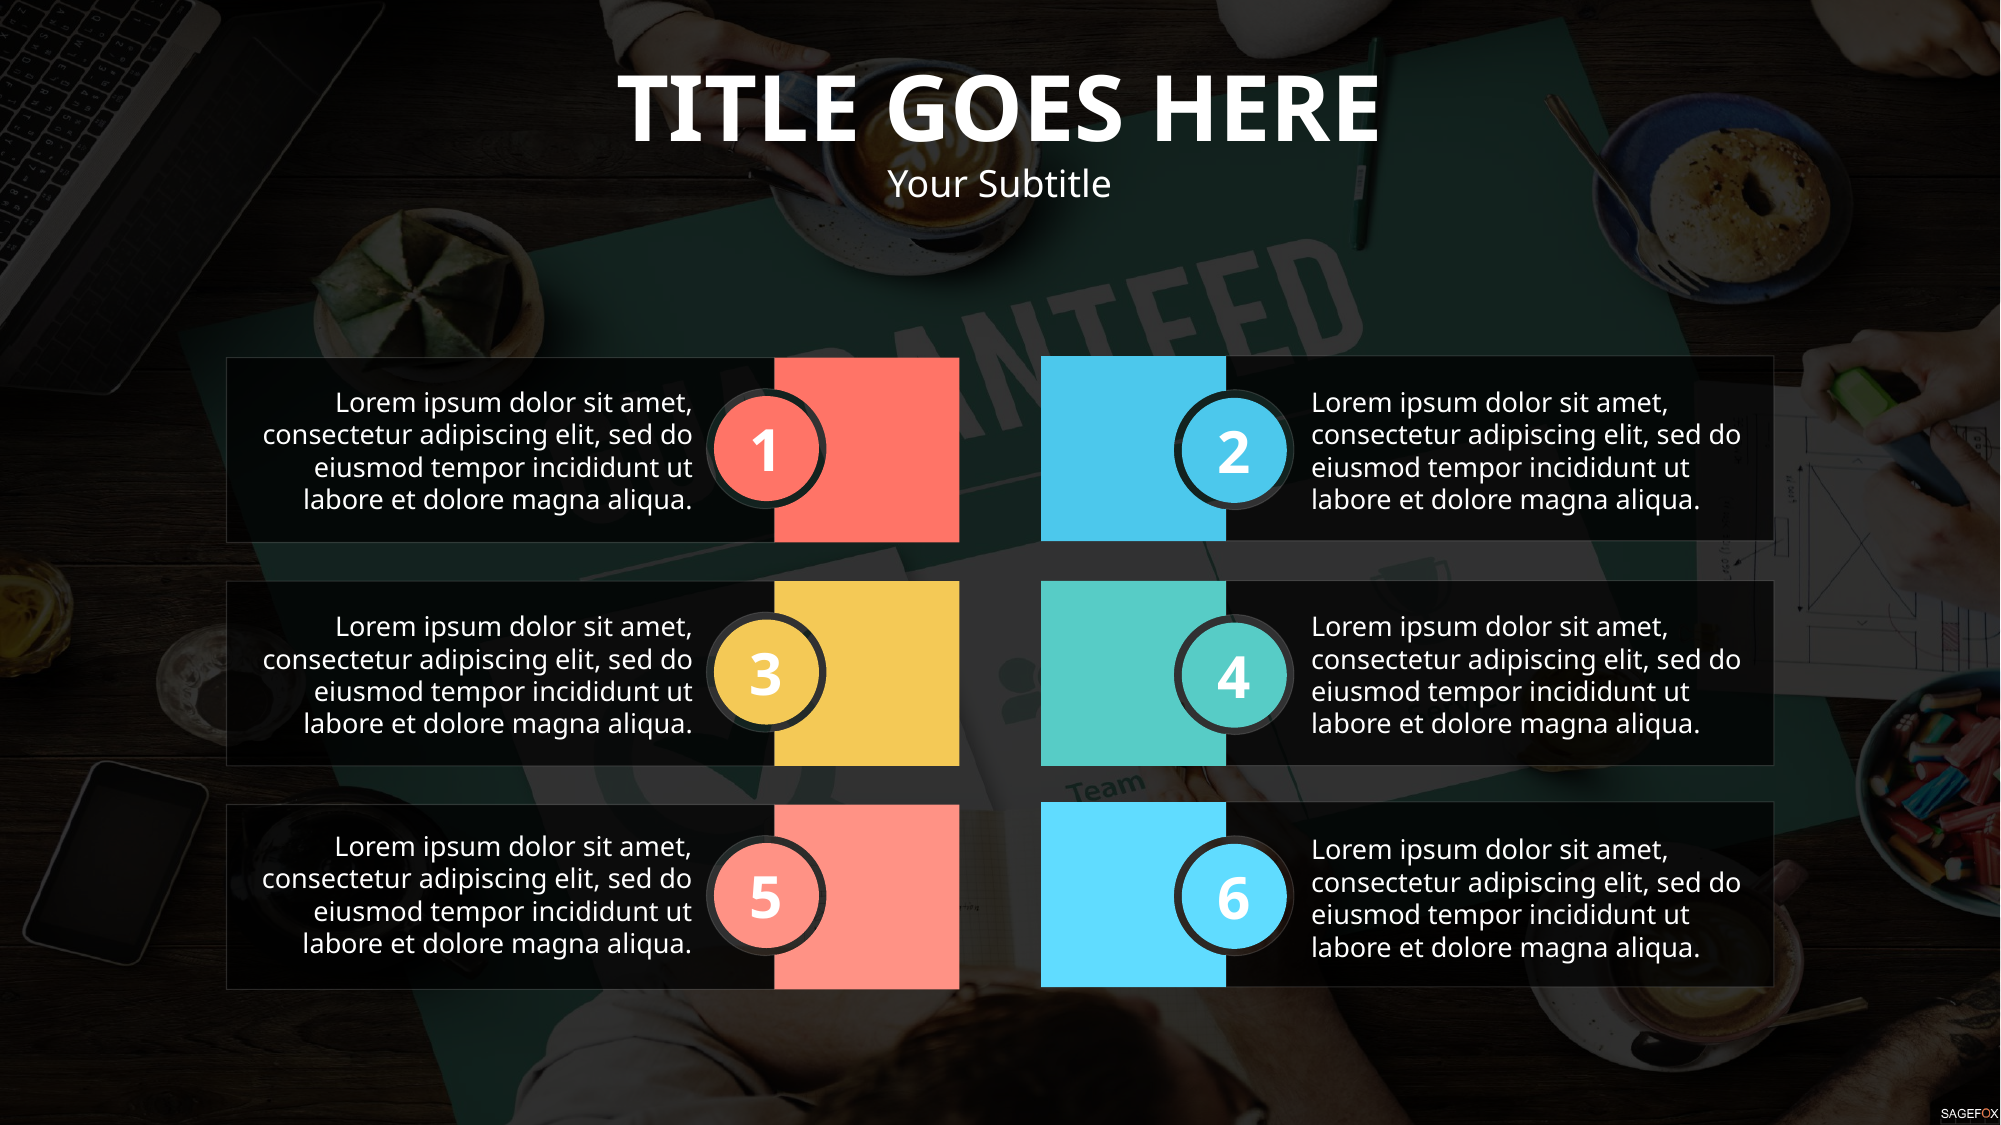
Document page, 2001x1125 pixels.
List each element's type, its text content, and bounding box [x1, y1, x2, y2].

text_box Lorem ipsum dolor sit amet, consectetur adipiscing elit, sed do eiusmod tempor incididunt ut labore et dolore magna aliqua. [241, 828, 692, 959]
text_box Lorem ipsum dolor sit amet, consectetur adipiscing elit, sed do eiusmod tempor incididunt ut labore et dolore magna aliqua. [1311, 832, 1762, 963]
text_box TITLE GOES HERE Your Subtitle [548, 42, 1452, 212]
text_box [1040, 801, 1228, 989]
picture [0, 0, 2001, 1125]
text_box Lorem ipsum dolor sit amet, consectetur adipiscing elit, sed do eiusmod tempor incididunt ut labore et dolore magna aliqua. [1311, 609, 1762, 740]
text_box [1226, 579, 1775, 767]
text_box 1 [712, 395, 821, 503]
text_box [776, 356, 961, 544]
text_box 4 [1180, 621, 1288, 729]
text_box [776, 803, 961, 991]
text_box [225, 803, 776, 991]
text_box [1040, 355, 1228, 543]
text_box [1224, 354, 1775, 542]
text_box 3 [712, 618, 821, 726]
text_box [225, 356, 776, 544]
text_box Lorem ipsum dolor sit amet, consectetur adipiscing elit, sed do eiusmod tempor incididunt ut labore et dolore magna aliqua. [1311, 384, 1762, 515]
text_box [776, 580, 961, 767]
text_box 6 [1180, 842, 1288, 950]
text_box Lorem ipsum dolor sit amet, consectetur adipiscing elit, sed do eiusmod tempor incididunt ut labore et dolore magna aliqua. [242, 609, 693, 740]
text_box [1224, 800, 1775, 988]
text_box [1040, 579, 1228, 767]
text_box Lorem ipsum dolor sit amet, consectetur adipiscing elit, sed do eiusmod tempor incididunt ut labore et dolore magna aliqua. [242, 384, 693, 515]
text_box [225, 580, 776, 767]
text_box 5 [712, 842, 821, 950]
text_box 2 [1180, 396, 1288, 504]
